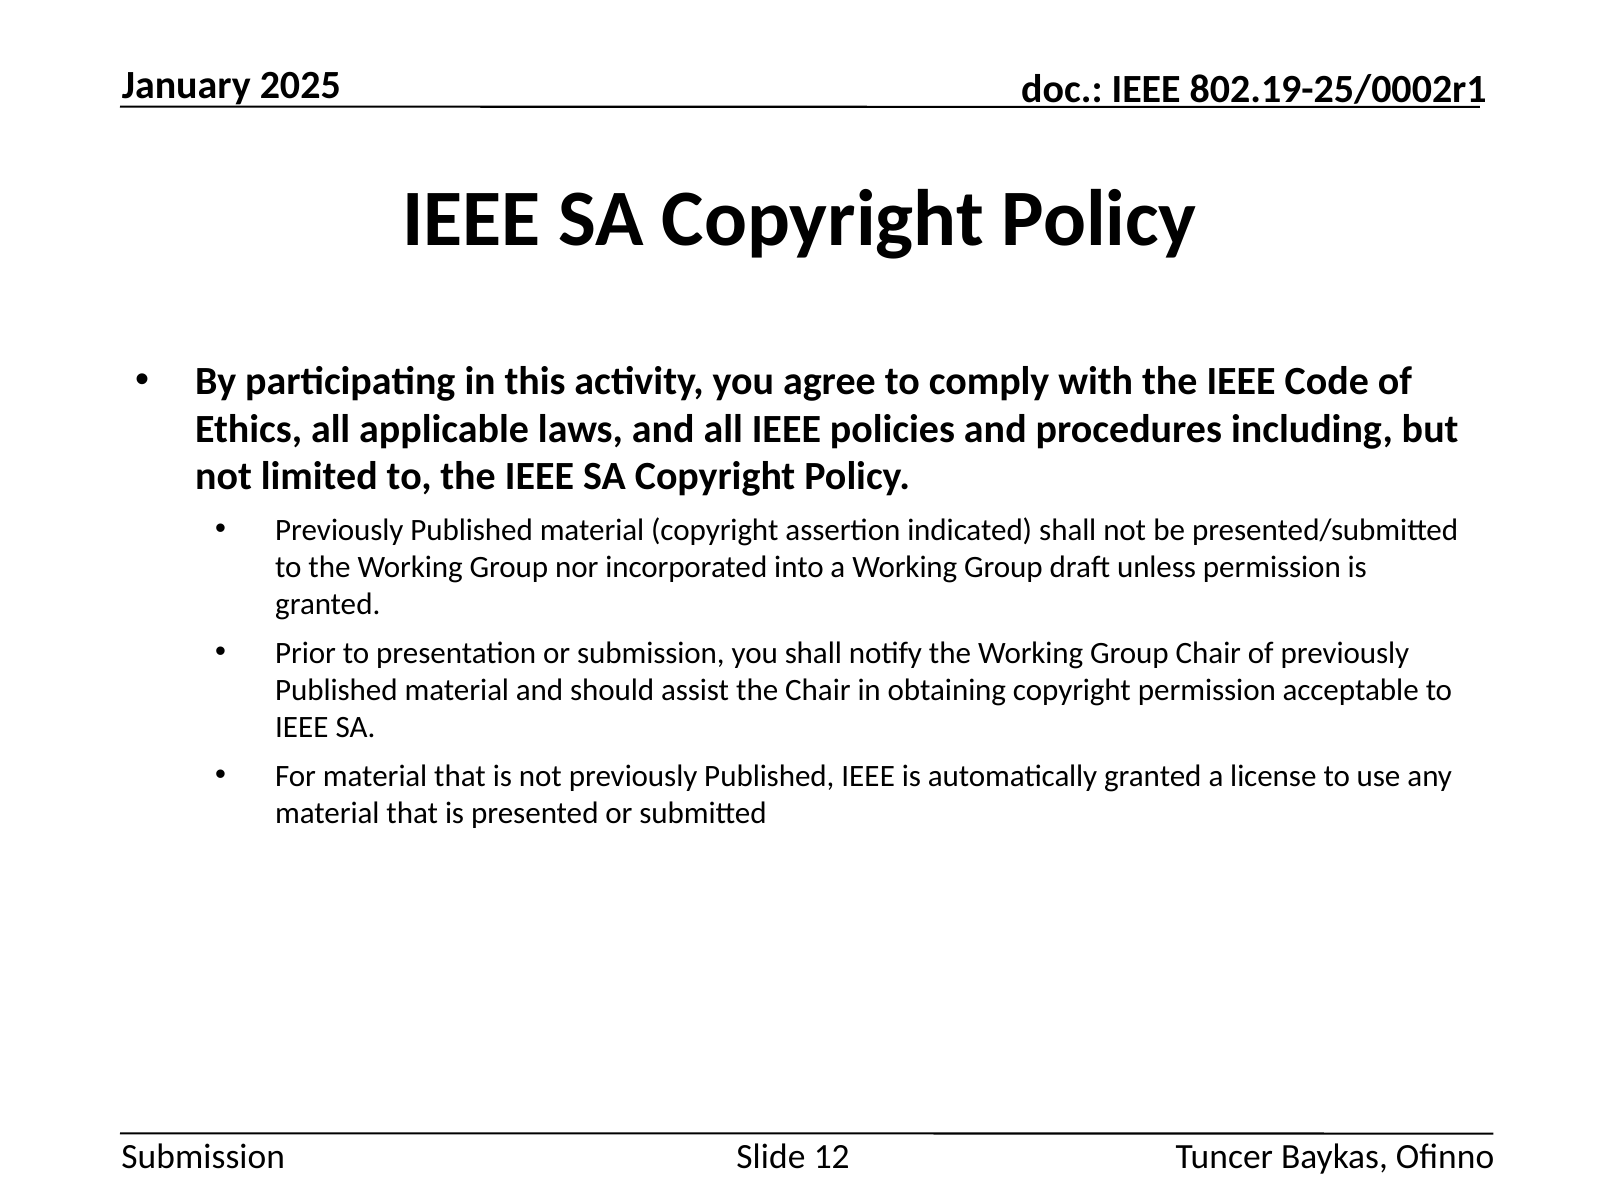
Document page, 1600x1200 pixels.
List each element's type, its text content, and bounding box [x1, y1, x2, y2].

slide_number Slide 12 [733, 1132, 854, 1197]
list By participating in this activity, you agree to comply with the IEEE Code of Ethics, all applicable laws, and all IEEE policies and procedures including, but not limited to, the IEEE SA Copyright Policy. Previously Published material (copyright assertion indicated) shall not be presented/submitted to the Working Group nor incorporated into a Working Group draft unless permission is granted. Prior to presentation or submission, you shall notify the Working Group Chair of previously Published material and should assist the Chair in obtaining copyright permission acceptable to IEEE SA. For material that is not previously Published, IEEE is automatically granted a license to use any material that is presented or submitted [119, 346, 1480, 1067]
footer Tuncer Baykas, Ofinno [937, 1132, 1495, 1174]
title IEEE SA Copyright Policy [119, 119, 1480, 307]
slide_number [121, 58, 451, 107]
